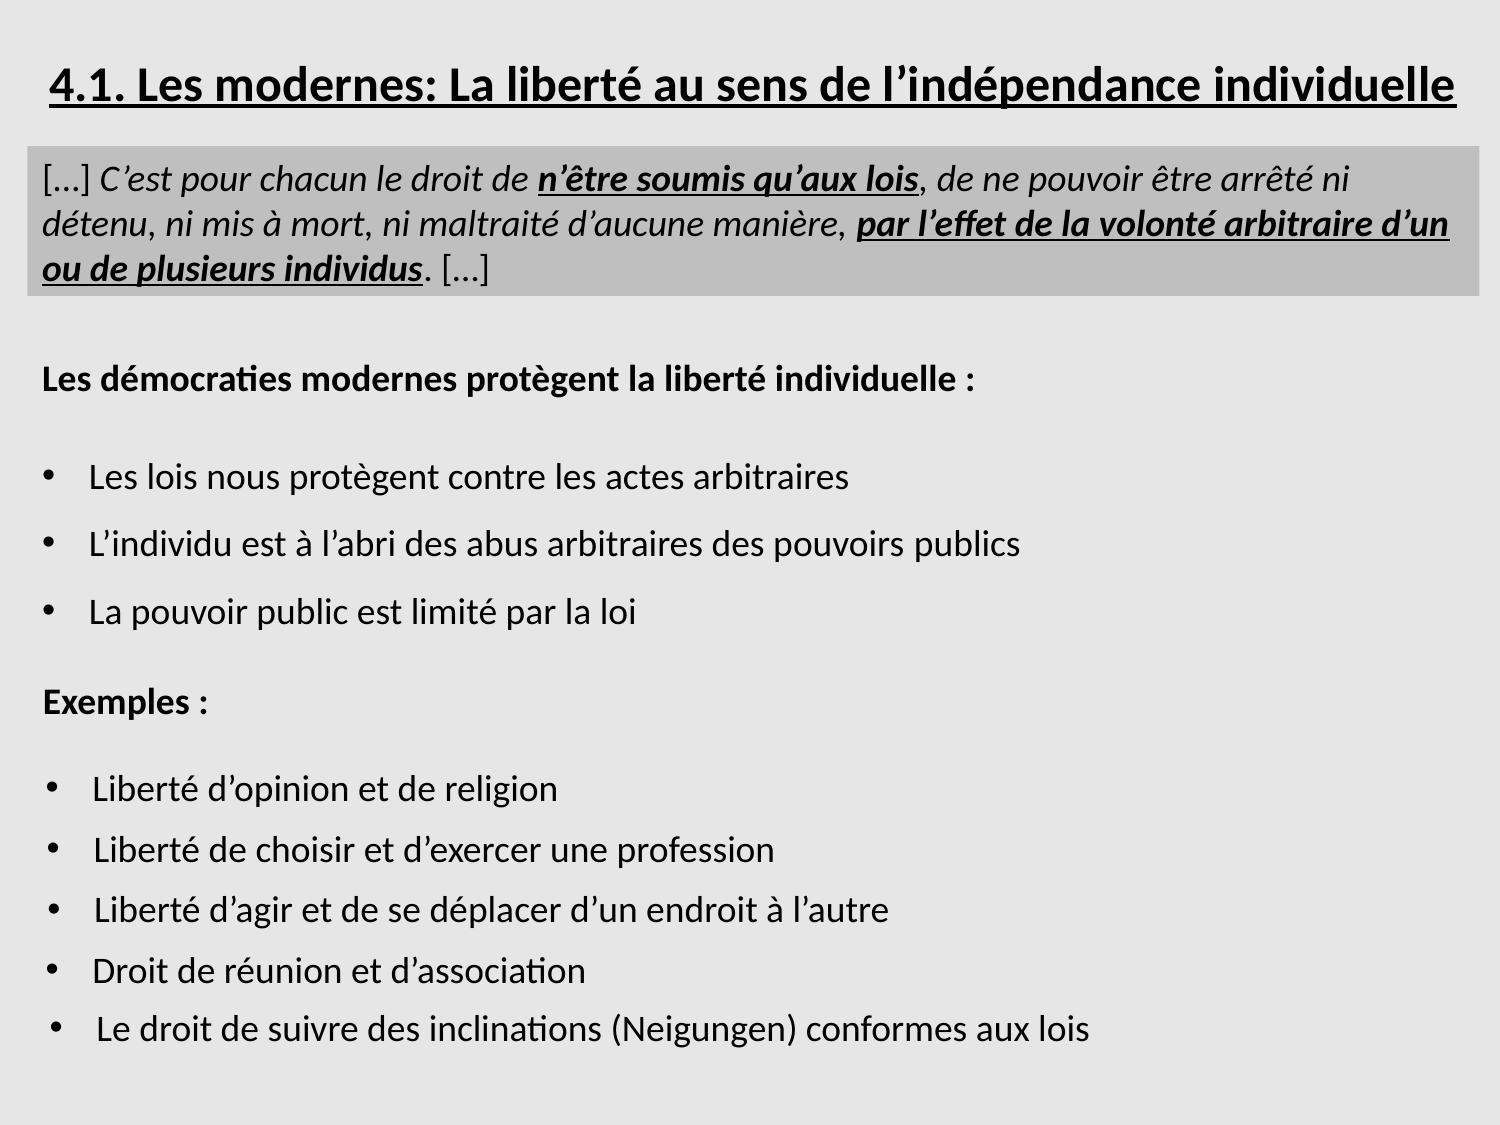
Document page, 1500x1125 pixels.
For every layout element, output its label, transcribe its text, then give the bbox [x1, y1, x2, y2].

text_box Le droit de suivre des inclinations (Neigungen) conformes aux lois [34, 996, 1107, 1057]
text_box 4.1. Les modernes: La liberté au sens de l’indépendance individuelle [34, 43, 1473, 119]
text_box Droit de réunion et d’association [30, 938, 602, 999]
text_box Liberté d’agir et de se déplacer d’un endroit à l’autre [32, 878, 906, 938]
text_box Liberté d’opinion et de religion [30, 756, 574, 817]
text_box Exemples : [28, 669, 224, 730]
text_box Liberté de choisir et d’exercer une profession [31, 817, 792, 878]
text_box Les démocraties modernes protègent la liberté individuelle : Les lois nous protègent contre les actes arbitraires L’individu est à l’abri des abus arbitraires des pouvoirs publics La pouvoir public est limité par la loi [27, 324, 1409, 640]
text_box […] C’est pour chacun le droit de n’être soumis qu’aux lois, de ne pouvoir être arrêté ni détenu, ni mis à mort, ni maltraité d’aucune manière, par l’effet de la volonté arbitraire d’un ou de plusieurs individus. […] [27, 146, 1480, 296]
